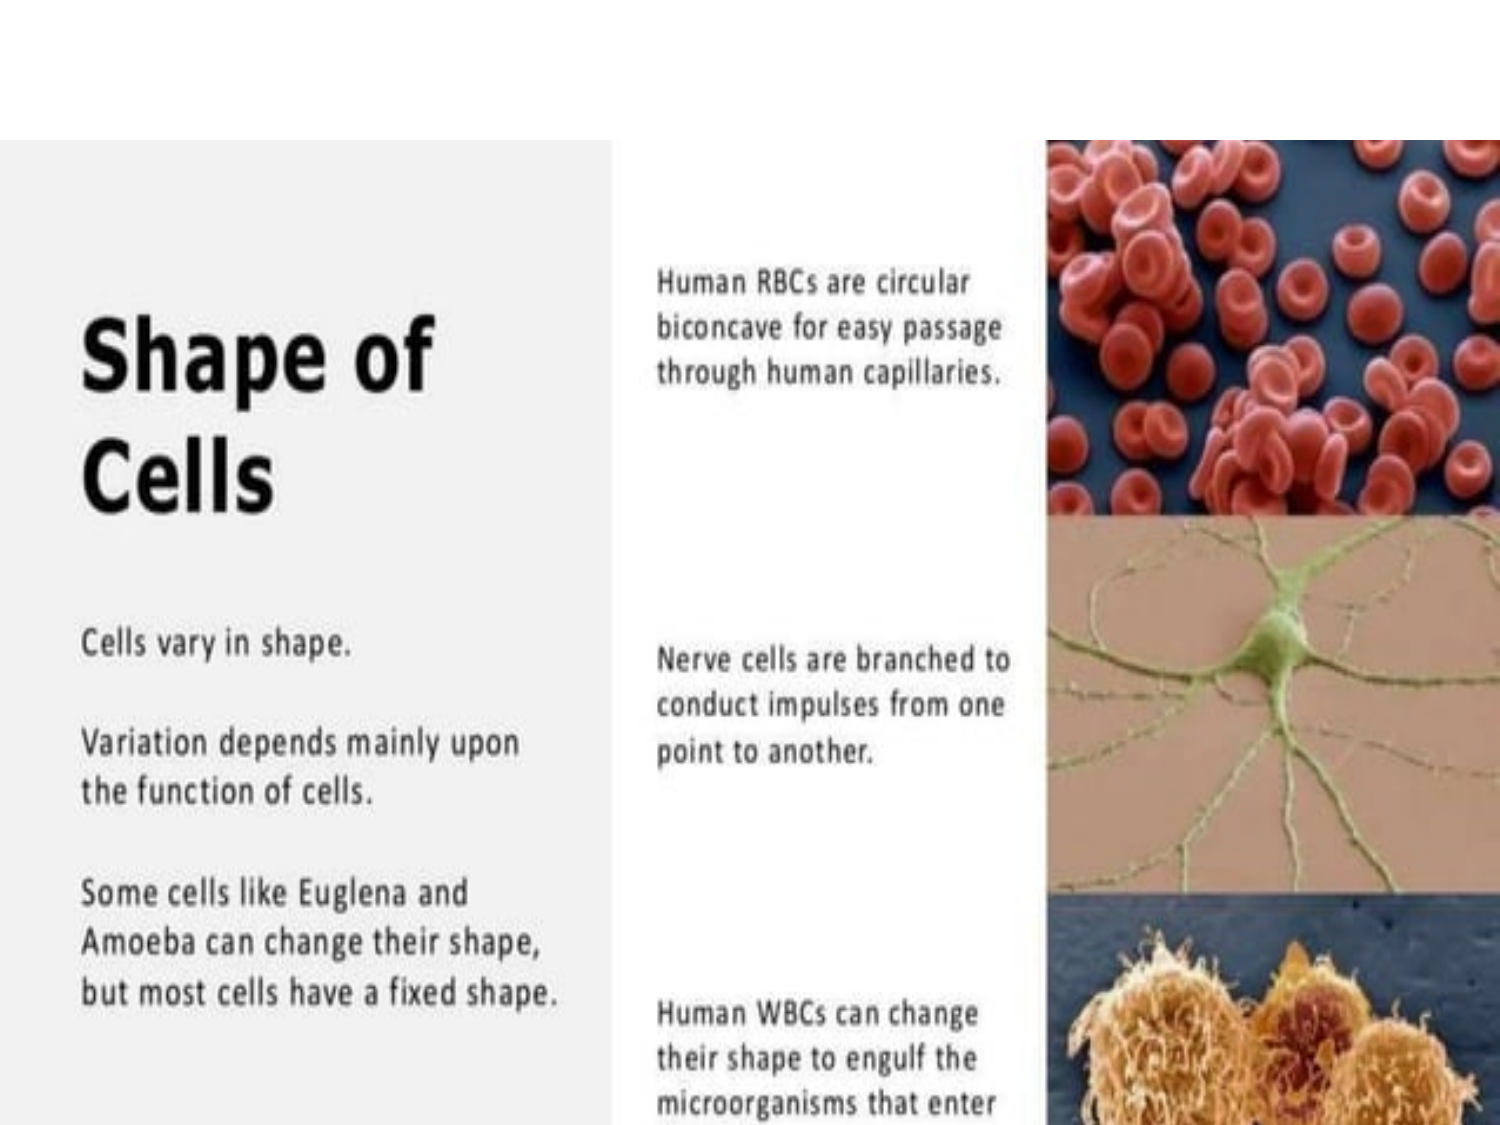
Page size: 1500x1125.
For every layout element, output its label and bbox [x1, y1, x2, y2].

picture [0, 139, 1500, 1125]
